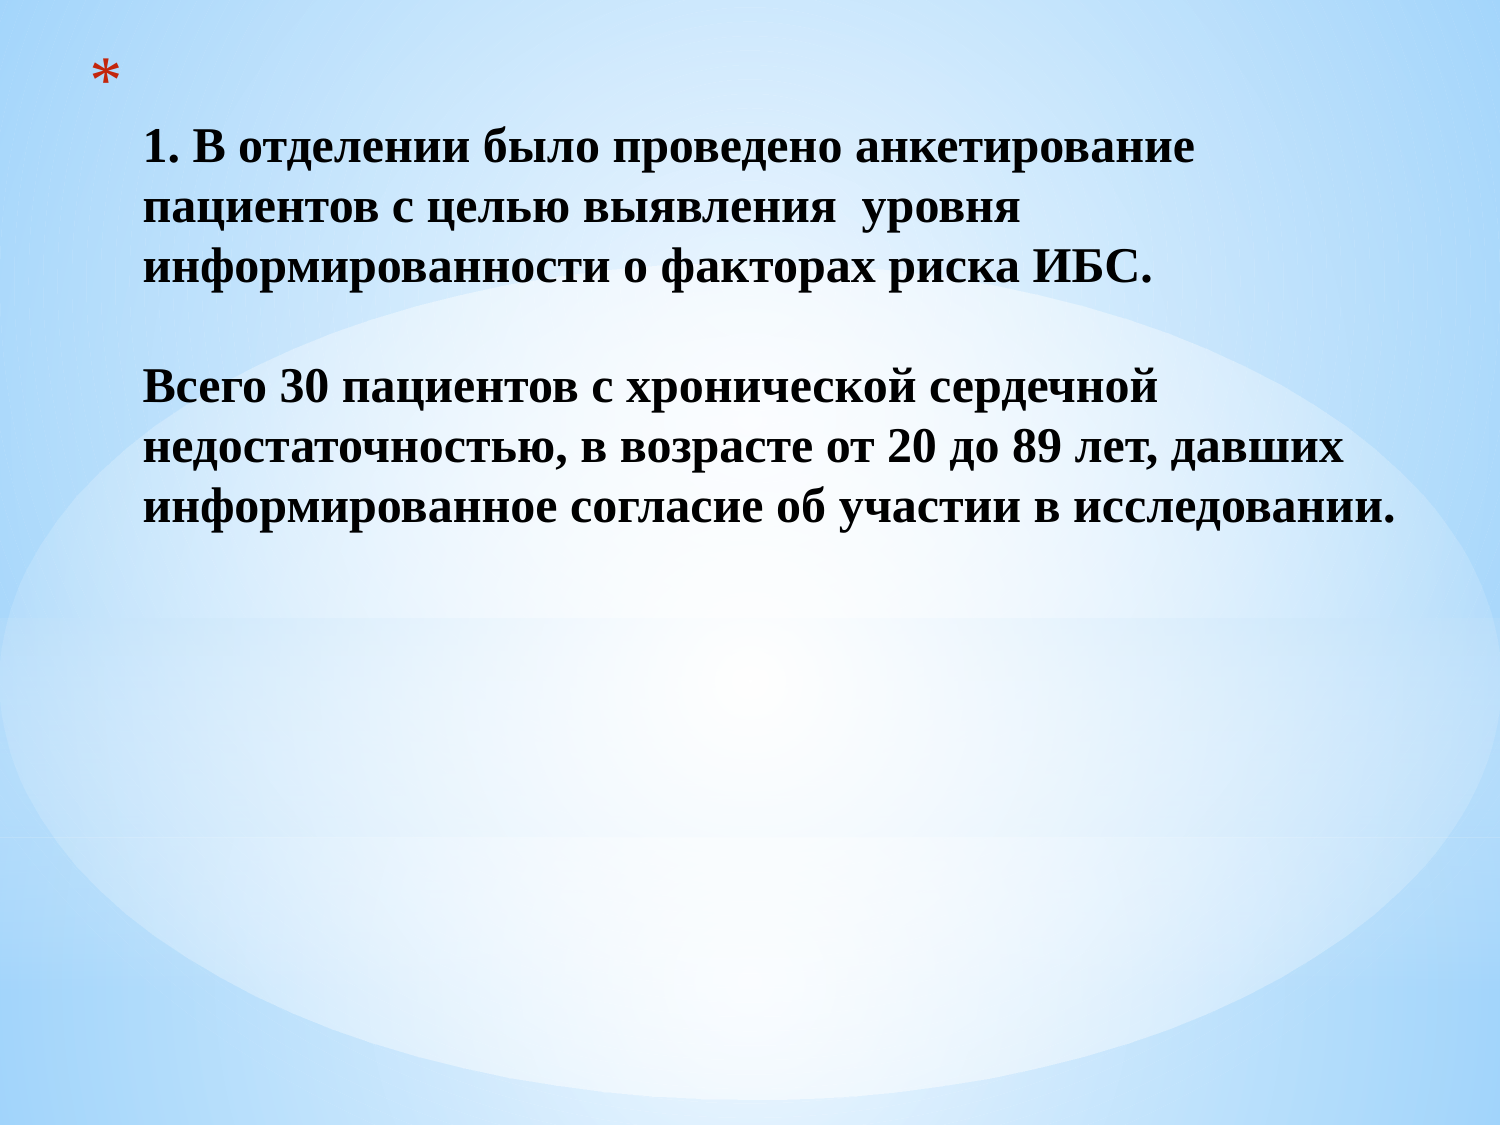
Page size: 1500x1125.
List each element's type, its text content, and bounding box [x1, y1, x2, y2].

title 1. В отделении было проведено анкетирование пациентов с целью выявления уровня информированности о факторах риска ИБС. Всего 30 пациентов с хронической сердечной недостаточностью, в возрасте от 20 до 89 лет, давших информированное согласие об участии в исследовании. [75, 45, 1436, 1094]
